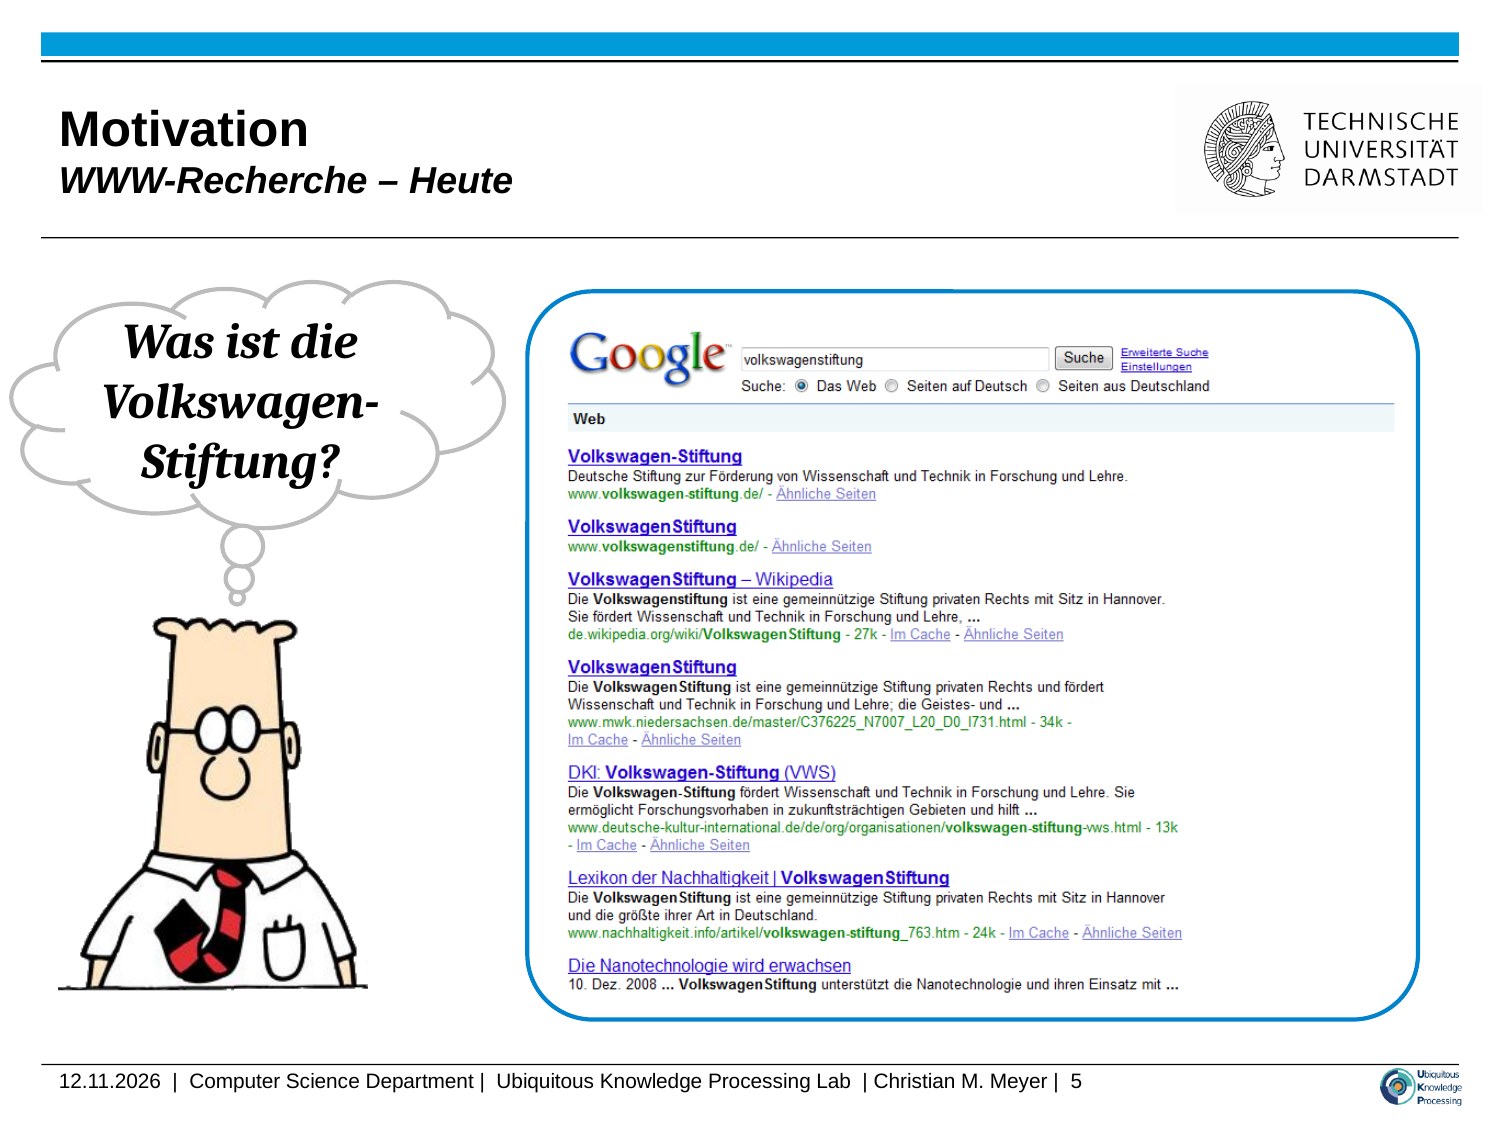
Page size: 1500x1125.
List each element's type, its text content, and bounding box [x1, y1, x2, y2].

text_box Was ist die Volkswagen-Stiftung? [9, 279, 507, 607]
picture [562, 316, 1395, 993]
title Motivation WWW-Recherche – Heute [58, 79, 1188, 218]
picture [1380, 1068, 1462, 1106]
footer 04.07.2010 | Computer Science Department | Ubiquitous Knowledge Processing Lab | Christian M. Meyer | 5 [58, 1067, 1365, 1107]
picture [1188, 84, 1483, 214]
text_box [525, 289, 1421, 1022]
picture [58, 609, 368, 1010]
